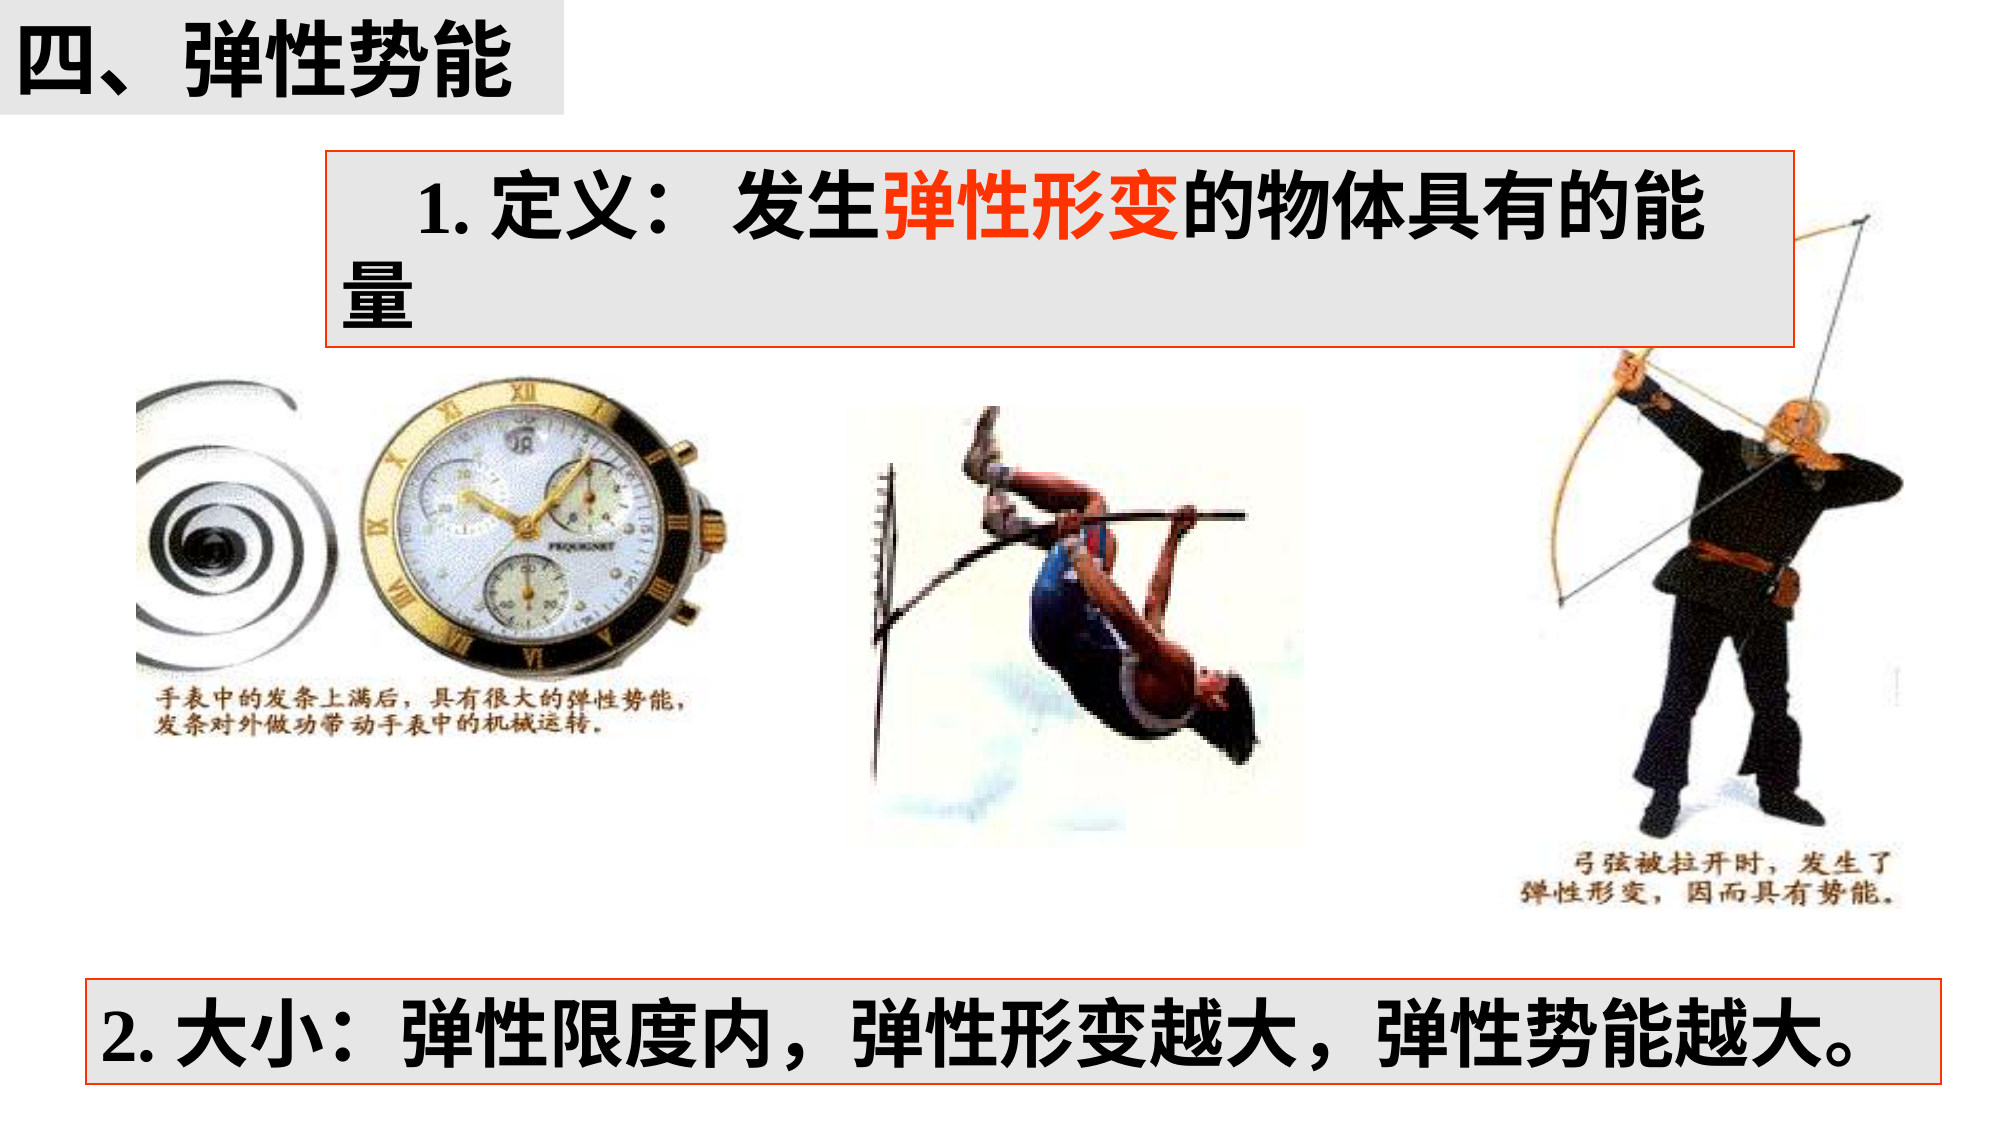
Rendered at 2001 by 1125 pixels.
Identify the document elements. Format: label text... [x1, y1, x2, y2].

picture [845, 406, 1305, 848]
text_box 1.定义： 发生弹性形变的物体具有的能量 [325, 151, 1794, 347]
picture [1499, 201, 1942, 924]
text_box 四、弹性势能 [0, 0, 564, 115]
text_box 2.大小：弹性限度内，弹性形变越大，弹性势能越大。 [85, 978, 1942, 1084]
picture [136, 374, 755, 751]
